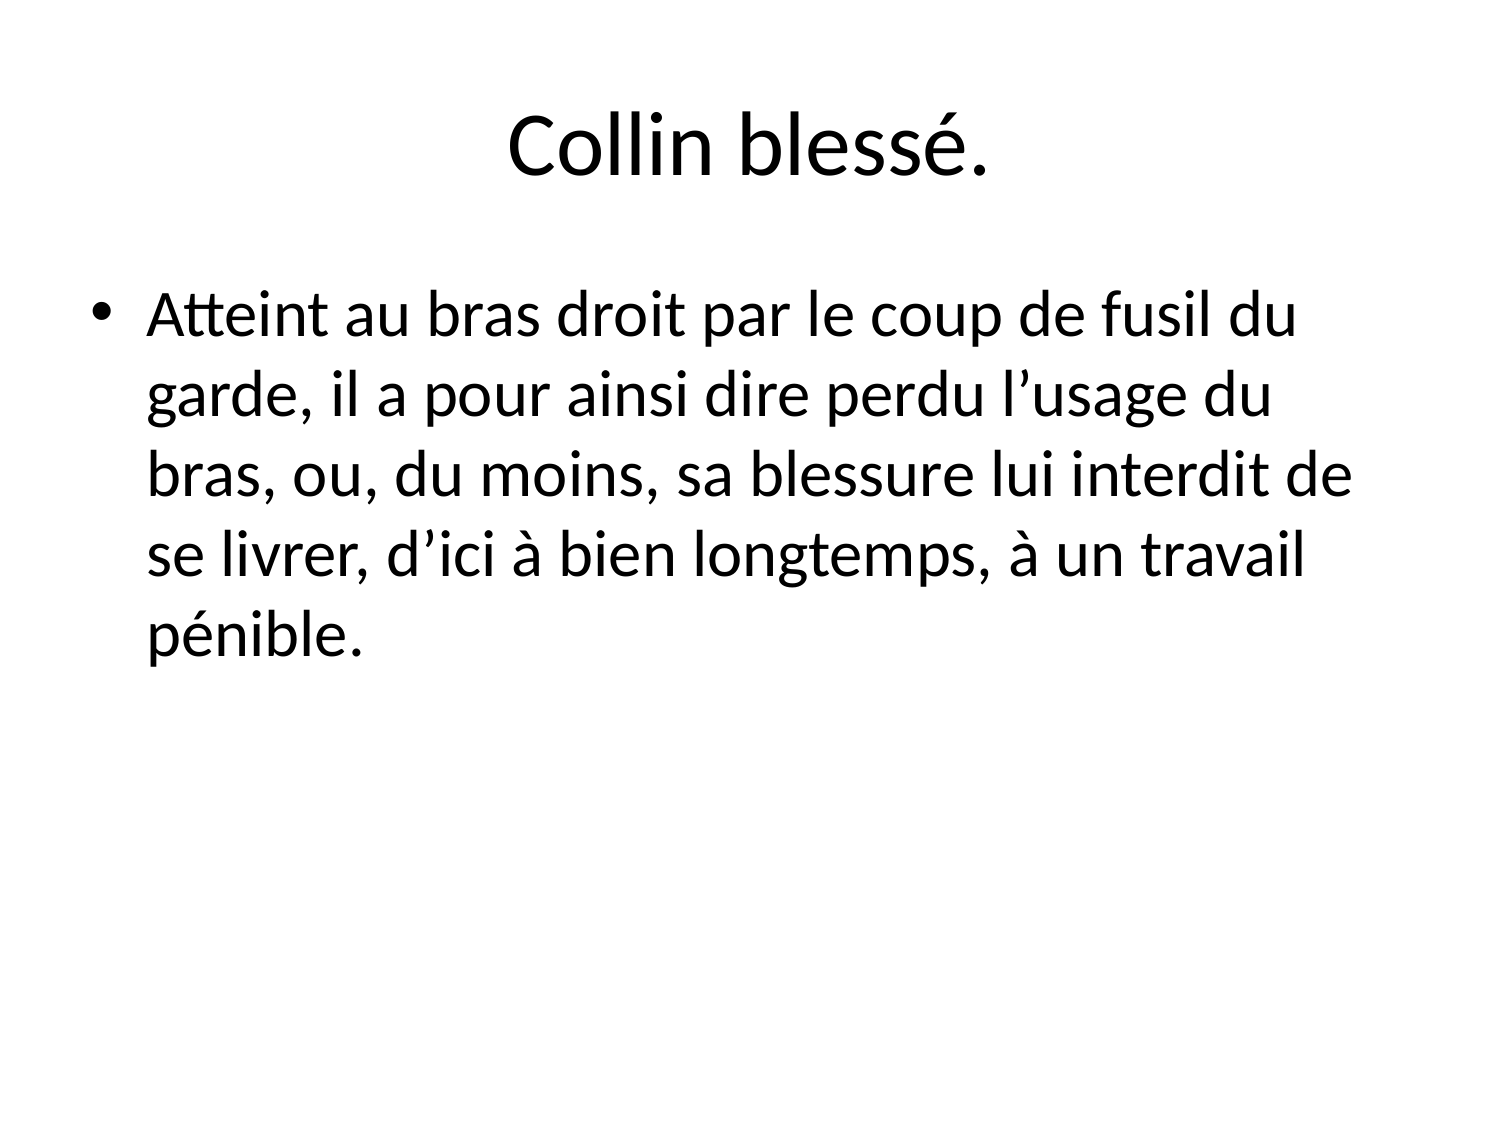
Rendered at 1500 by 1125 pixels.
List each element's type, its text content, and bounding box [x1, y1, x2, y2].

list Atteint au bras droit par le coup de fusil du garde, il a pour ainsi dire perdu l’usage du bras, ou, du moins, sa blessure lui interdit de se livrer, d’ici à bien longtemps, à un travail pénible. [75, 262, 1425, 1005]
title Collin blessé. [75, 45, 1425, 233]
